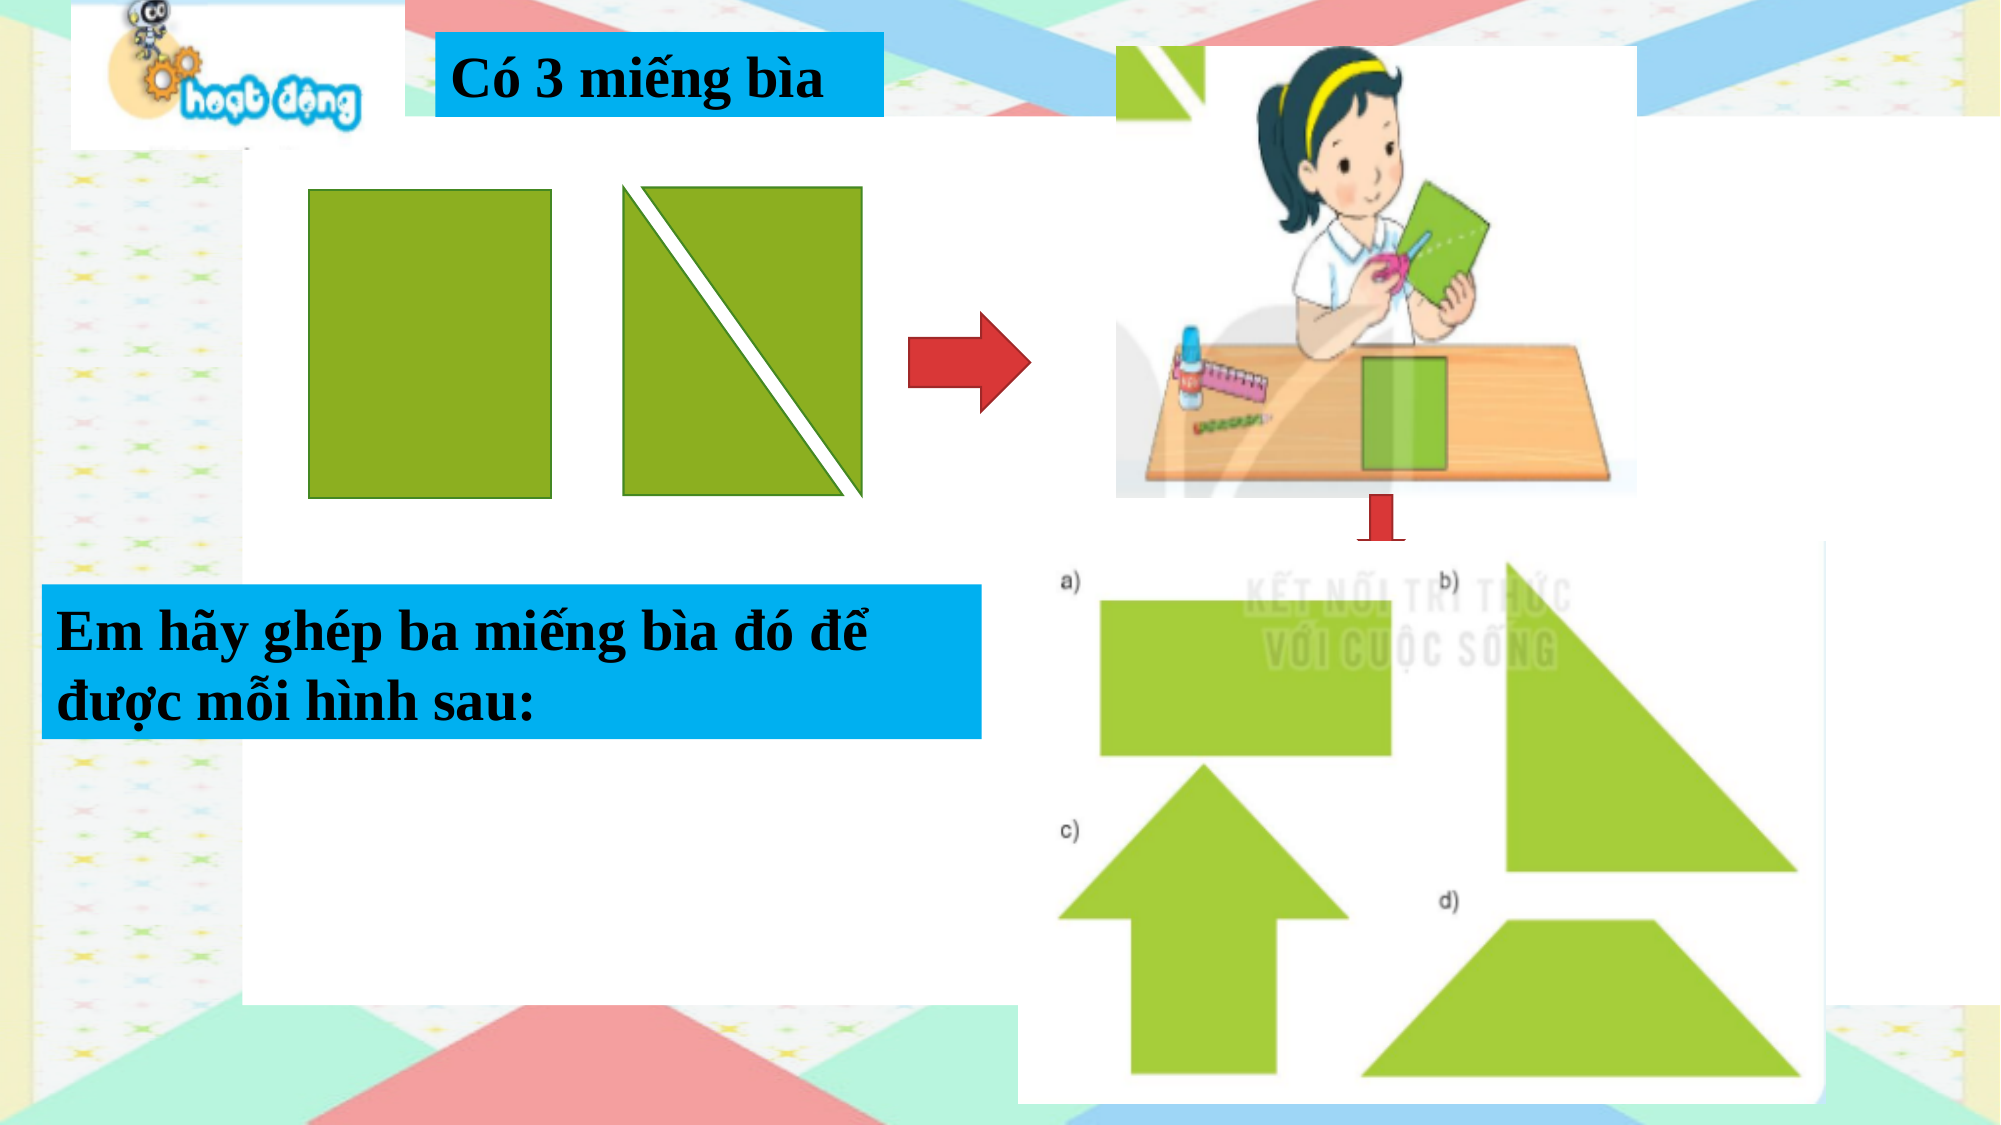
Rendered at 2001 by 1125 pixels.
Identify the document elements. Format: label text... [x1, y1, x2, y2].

text_box [622, 184, 845, 497]
text_box [908, 310, 1032, 415]
text_box [640, 186, 863, 499]
text_box Có 3 miếng bìa [435, 32, 884, 117]
picture [1018, 541, 1826, 1104]
picture [1115, 46, 1637, 498]
text_box Em hãy ghép ba miếng bìa đó để được mỗi hình sau: [41, 584, 982, 740]
text_box [308, 189, 552, 499]
text_box [1356, 498, 1407, 541]
picture [71, 0, 405, 150]
